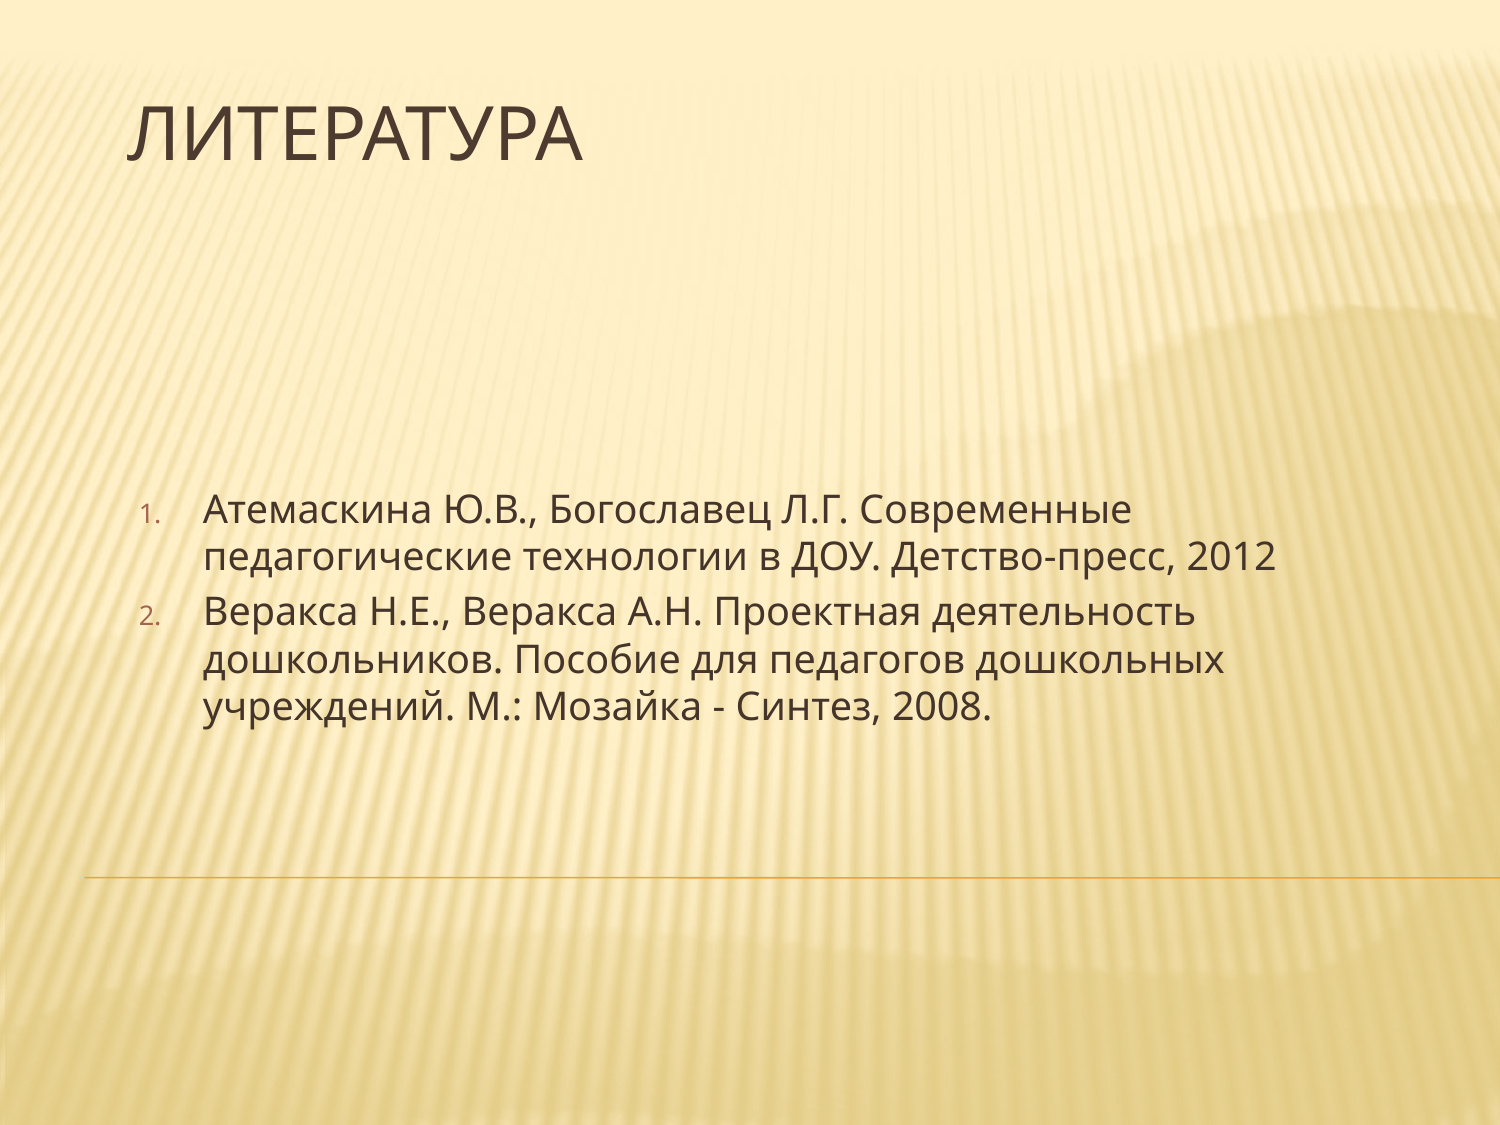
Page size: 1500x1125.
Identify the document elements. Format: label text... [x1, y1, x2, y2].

subtitle Атемаскина Ю.В., Богославец Л.Г. Современные педагогические технологии в ДОУ. Детство-пресс, 2012 Веракса Н.Е., Веракса А.Н. Проектная деятельность дошкольников. Пособие для педагогов дошкольных учреждений. М.: Мозайка - Синтез, 2008. [123, 385, 1299, 882]
title Литература [112, 78, 1388, 268]
